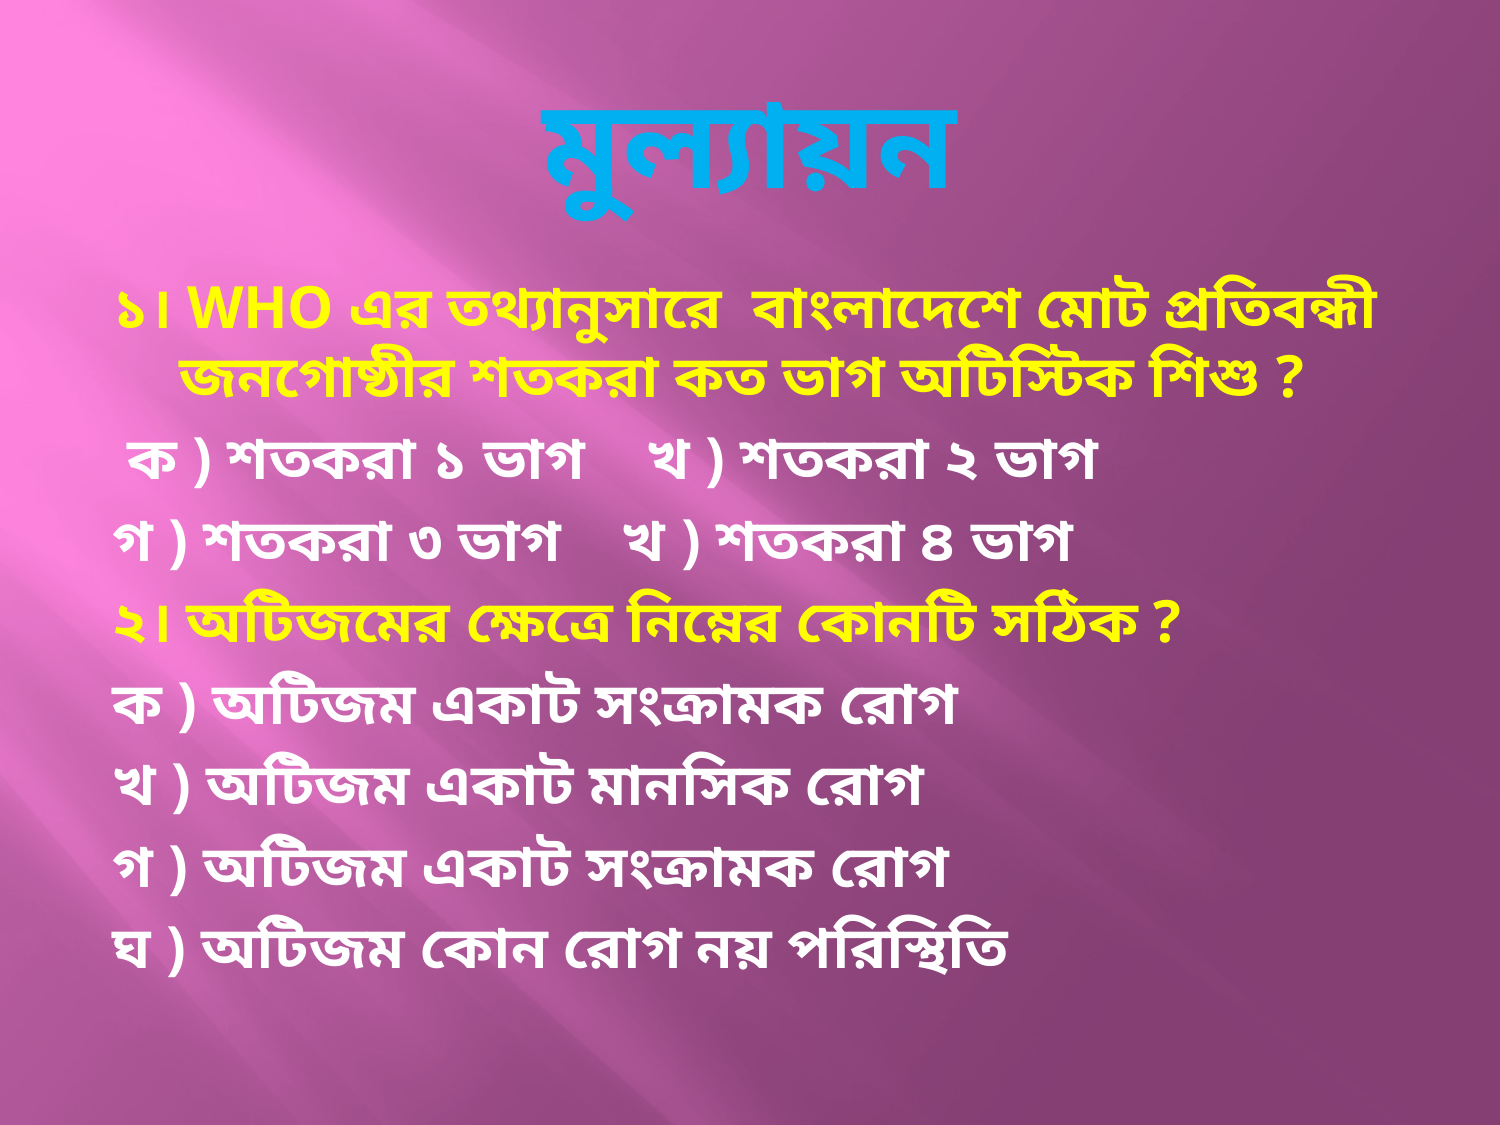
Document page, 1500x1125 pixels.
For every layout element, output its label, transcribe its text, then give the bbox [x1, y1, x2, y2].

title মুল্যায়ন [262, 45, 1238, 233]
list ১। WHO এর তথ্যানুসারে বাংলাদেশে মোট প্রতিবন্ধী জনগোষ্ঠীর শতকরা কত ভাগ অটিস্টিক শিশু ? ক ) শতকরা ১ ভাগ খ ) শতকরা ২ ভাগ গ ) শতকরা ৩ ভাগ খ ) শতকরা ৪ ভাগ ২। অটিজমের ক্ষেত্রে নিম্নের কোনটি সঠিক ? ক ) অটিজম একাট সংক্রামক রোগ খ ) অটিজম একাট মানসিক রোগ গ ) অটিজম একাট সংক্রামক রোগ ঘ ) অটিজম কোন রোগ নয় পরিস্থিতি [75, 262, 1425, 1035]
